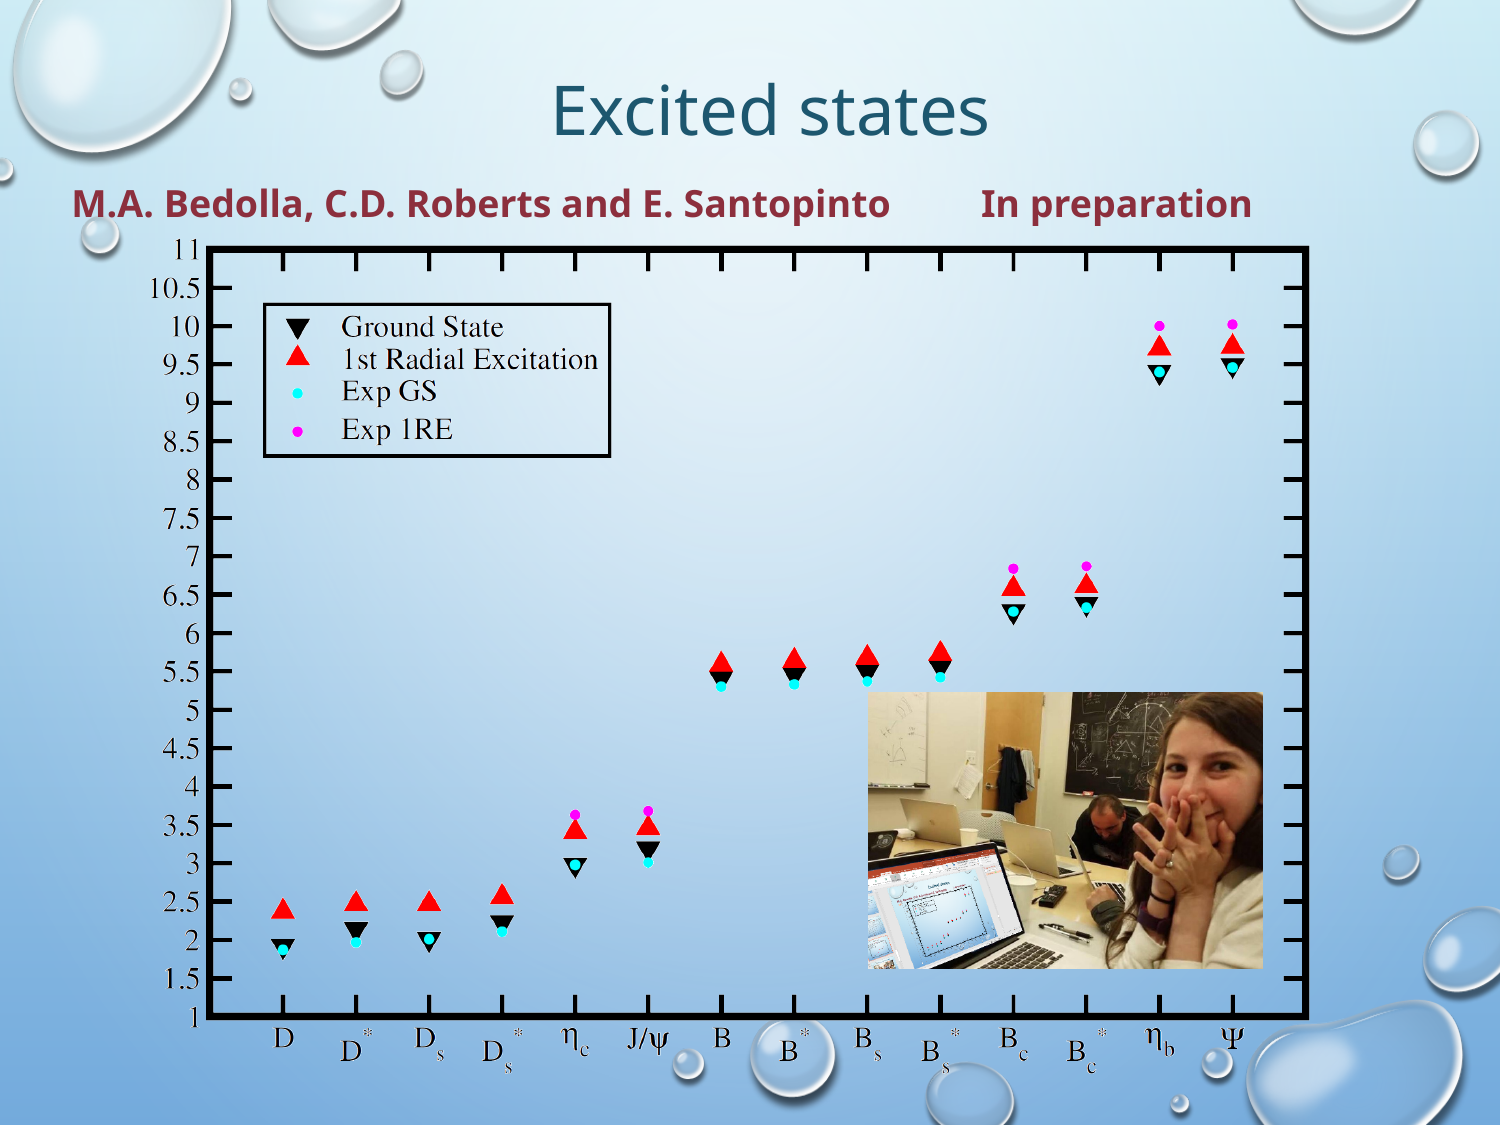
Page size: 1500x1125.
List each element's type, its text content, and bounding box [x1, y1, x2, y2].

picture [0, 0, 1500, 1125]
text_box M.A. Bedolla, C.D. Roberts and E. Santopinto In preparation [17, 172, 1500, 278]
text_box Excited states [61, 32, 1462, 157]
